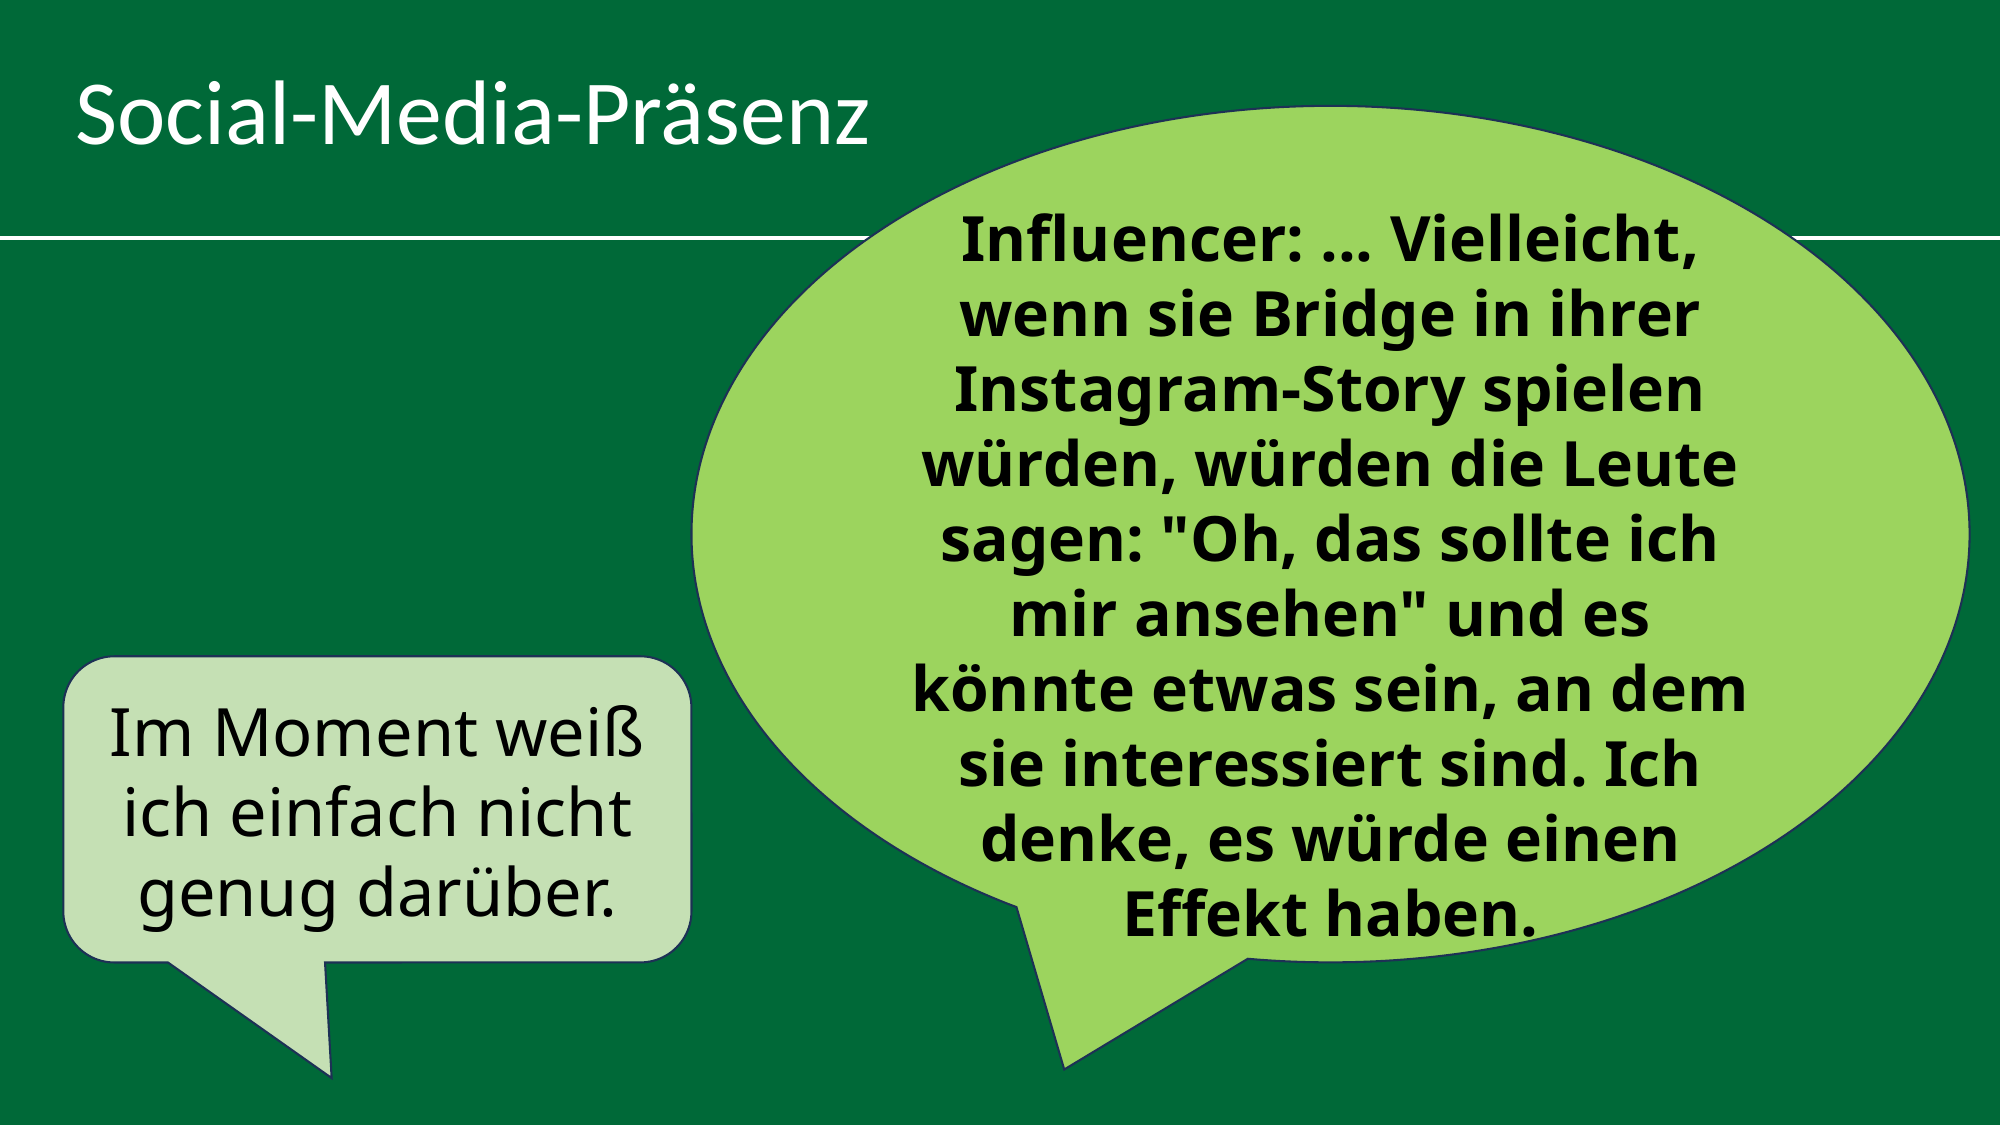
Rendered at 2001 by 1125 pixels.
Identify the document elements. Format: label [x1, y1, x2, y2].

list [0, 0, 2000, 238]
list [0, 239, 2000, 1125]
